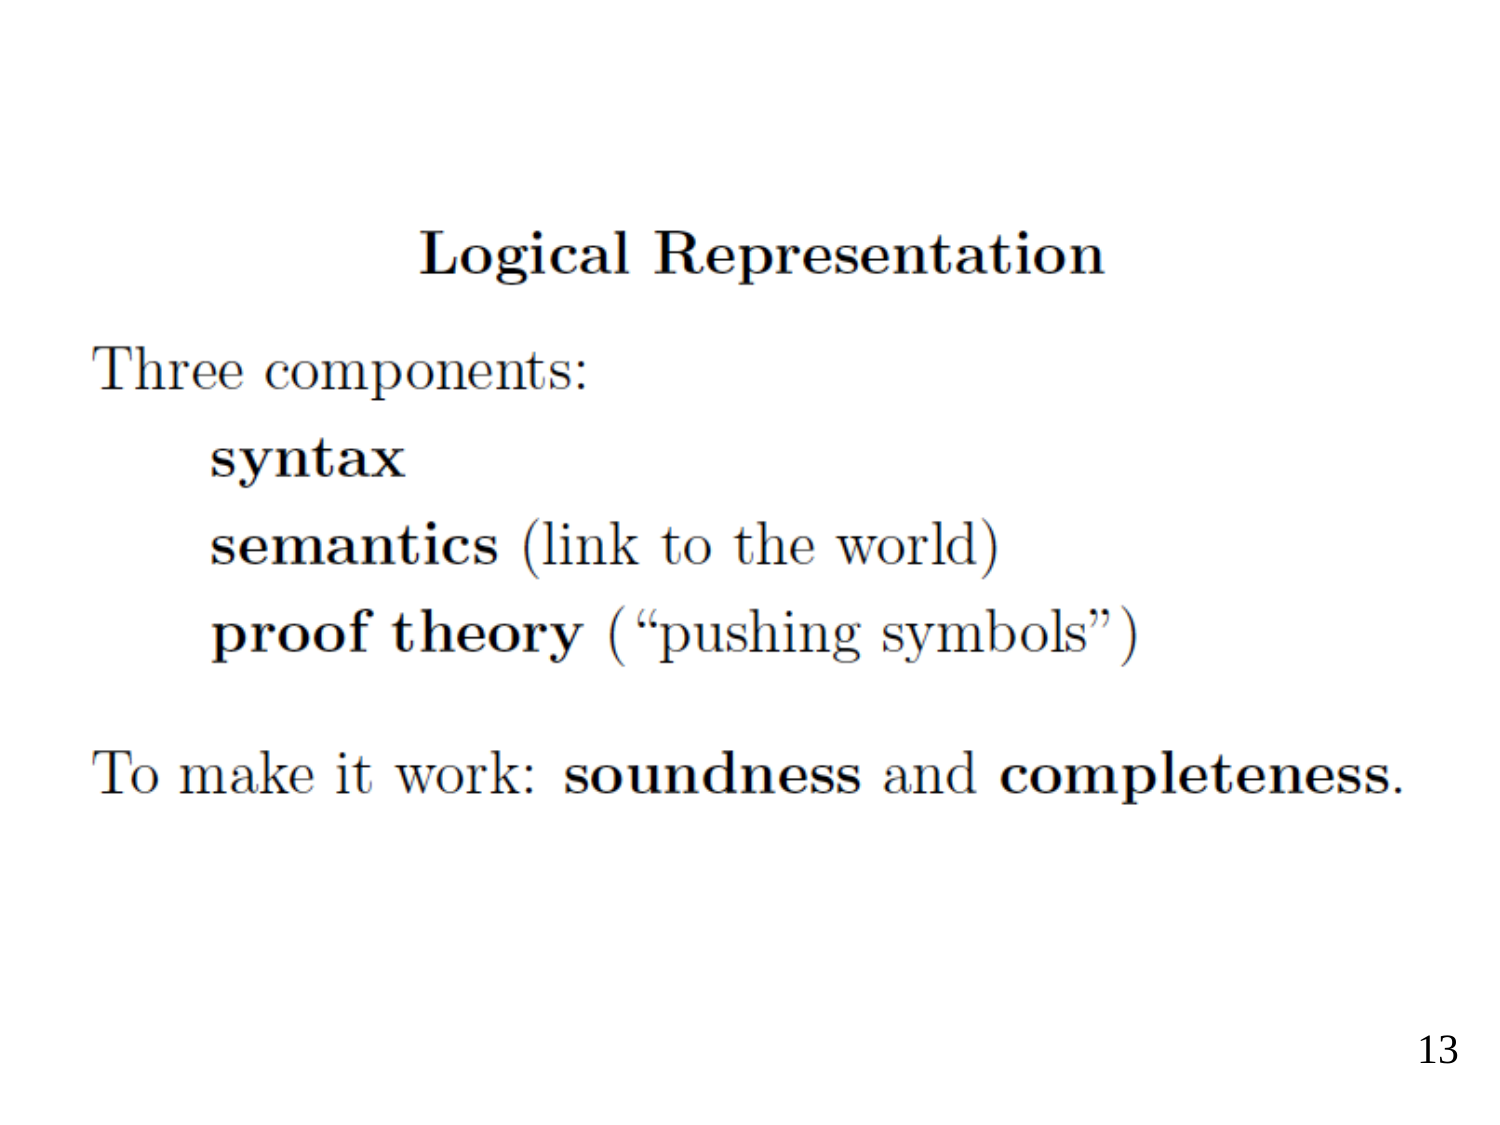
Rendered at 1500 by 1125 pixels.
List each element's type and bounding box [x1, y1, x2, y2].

picture [0, 112, 1500, 939]
